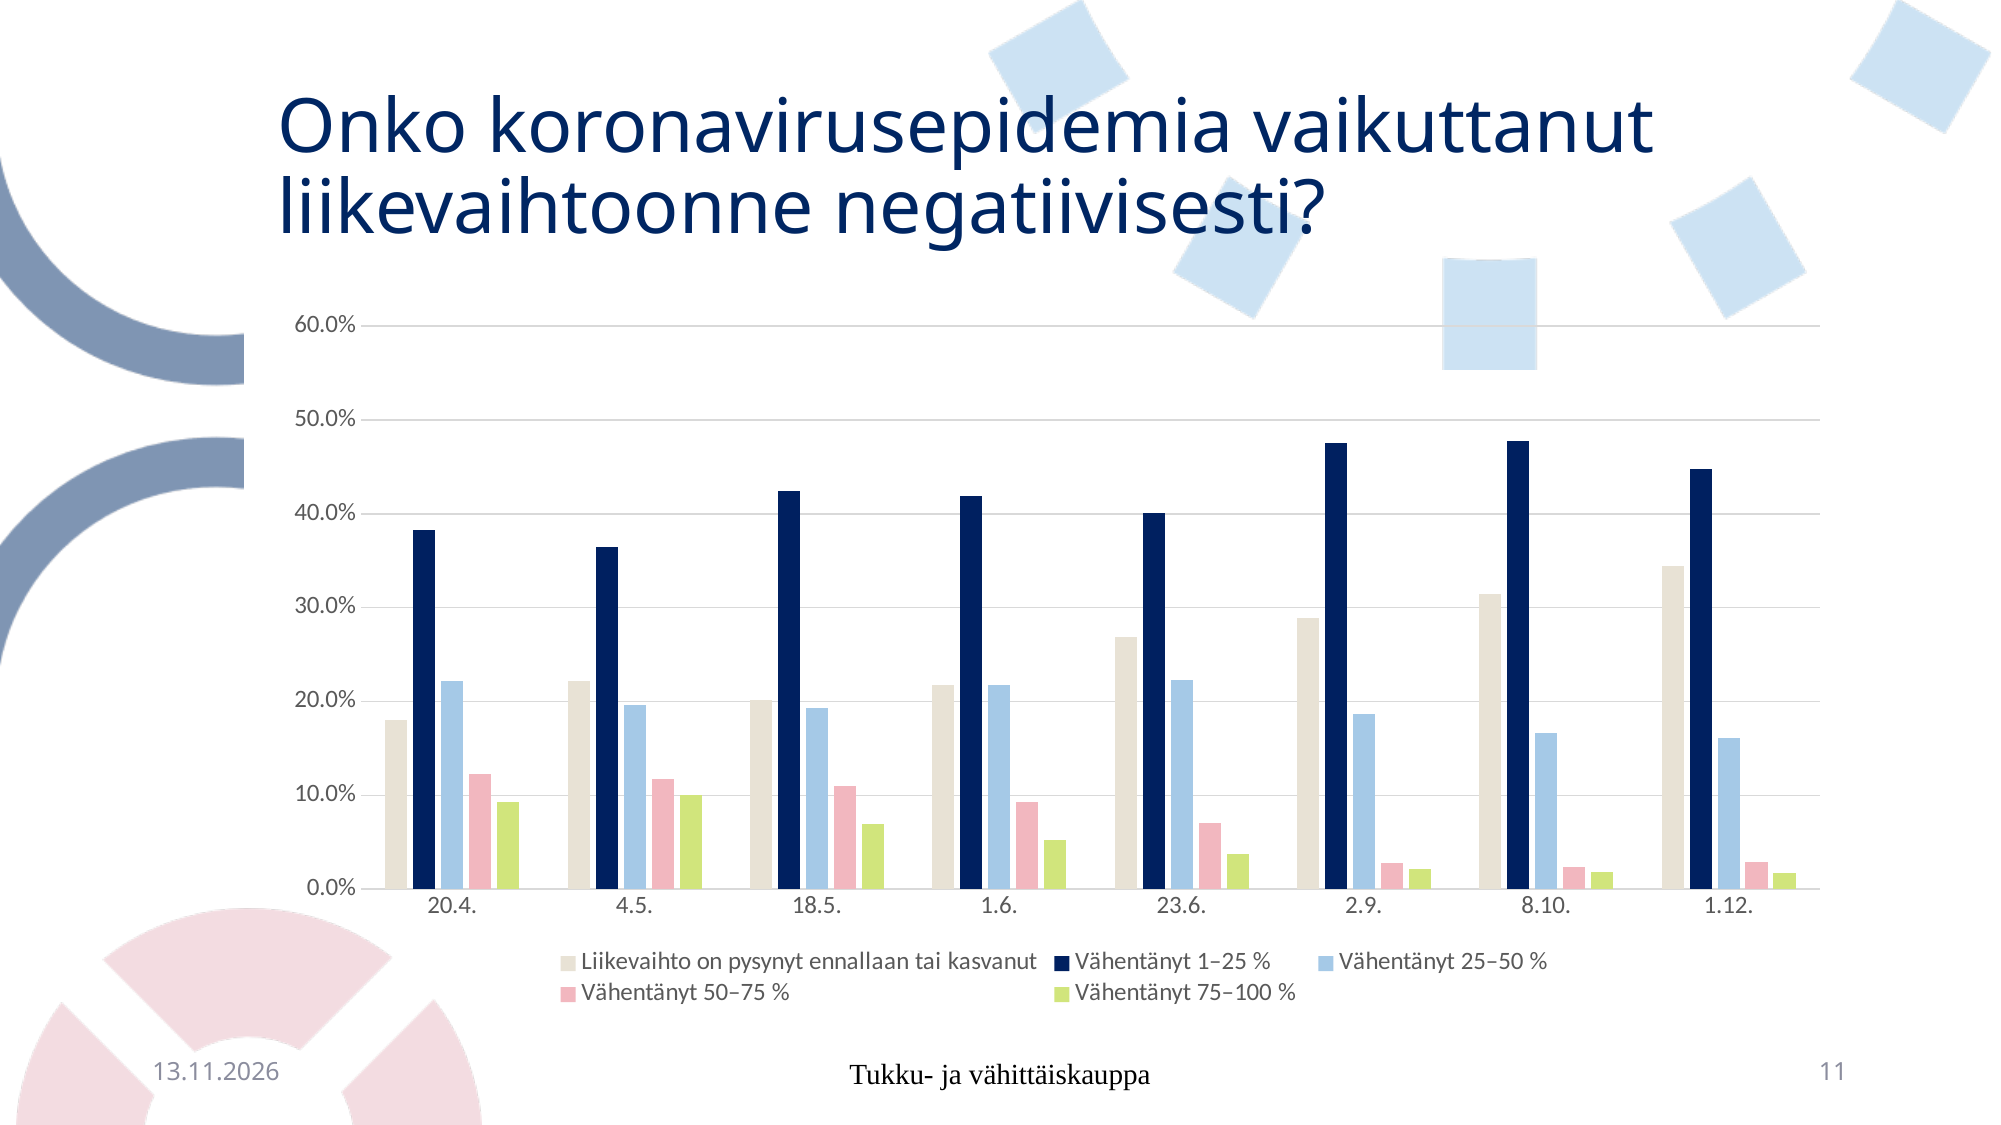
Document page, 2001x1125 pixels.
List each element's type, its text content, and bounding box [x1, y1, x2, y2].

slide_number 11 [1412, 1042, 1863, 1103]
picture [988, 0, 1992, 370]
footer Tukku- ja vähittäiskauppa [662, 1042, 1338, 1103]
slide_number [137, 1042, 588, 1103]
picture [16, 907, 482, 1125]
picture [0, 155, 244, 668]
title Onko koronavirusepidemia vaikuttanut liikevaihtoonne negatiivisesti? [262, 59, 1852, 278]
chart [262, 299, 1852, 1014]
